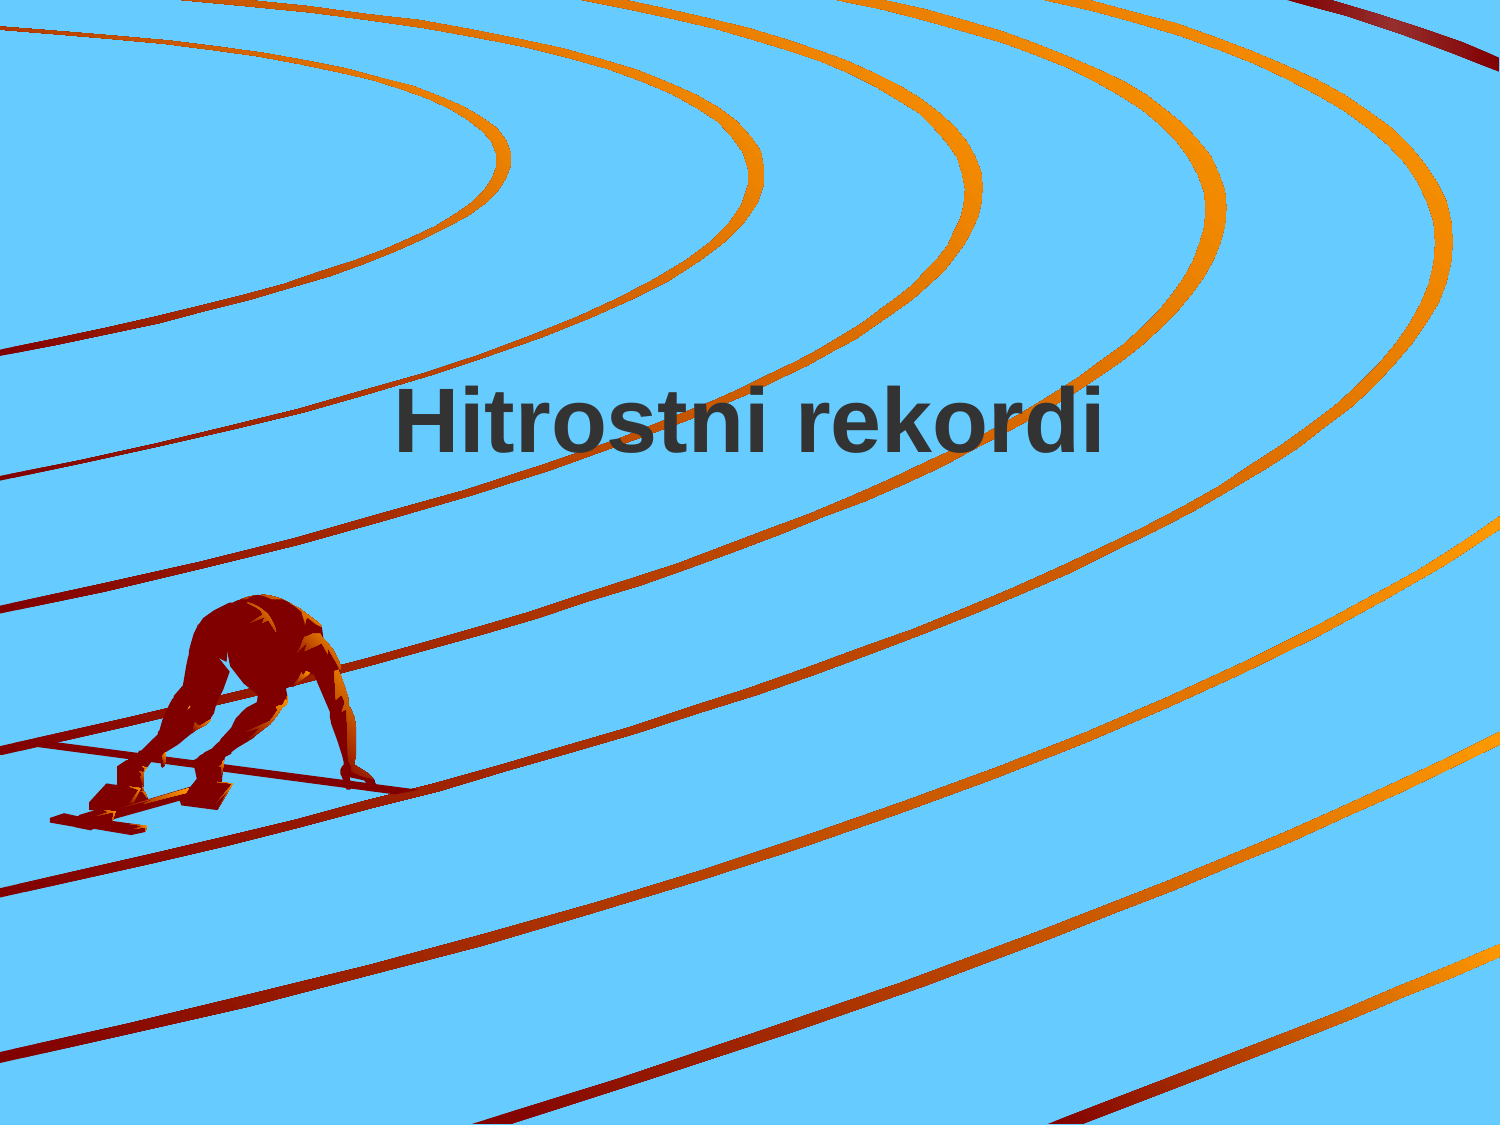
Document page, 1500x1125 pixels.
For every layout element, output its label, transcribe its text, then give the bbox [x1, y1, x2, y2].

title Hitrostni rekordi [112, 237, 1388, 479]
subtitle [225, 525, 1275, 813]
